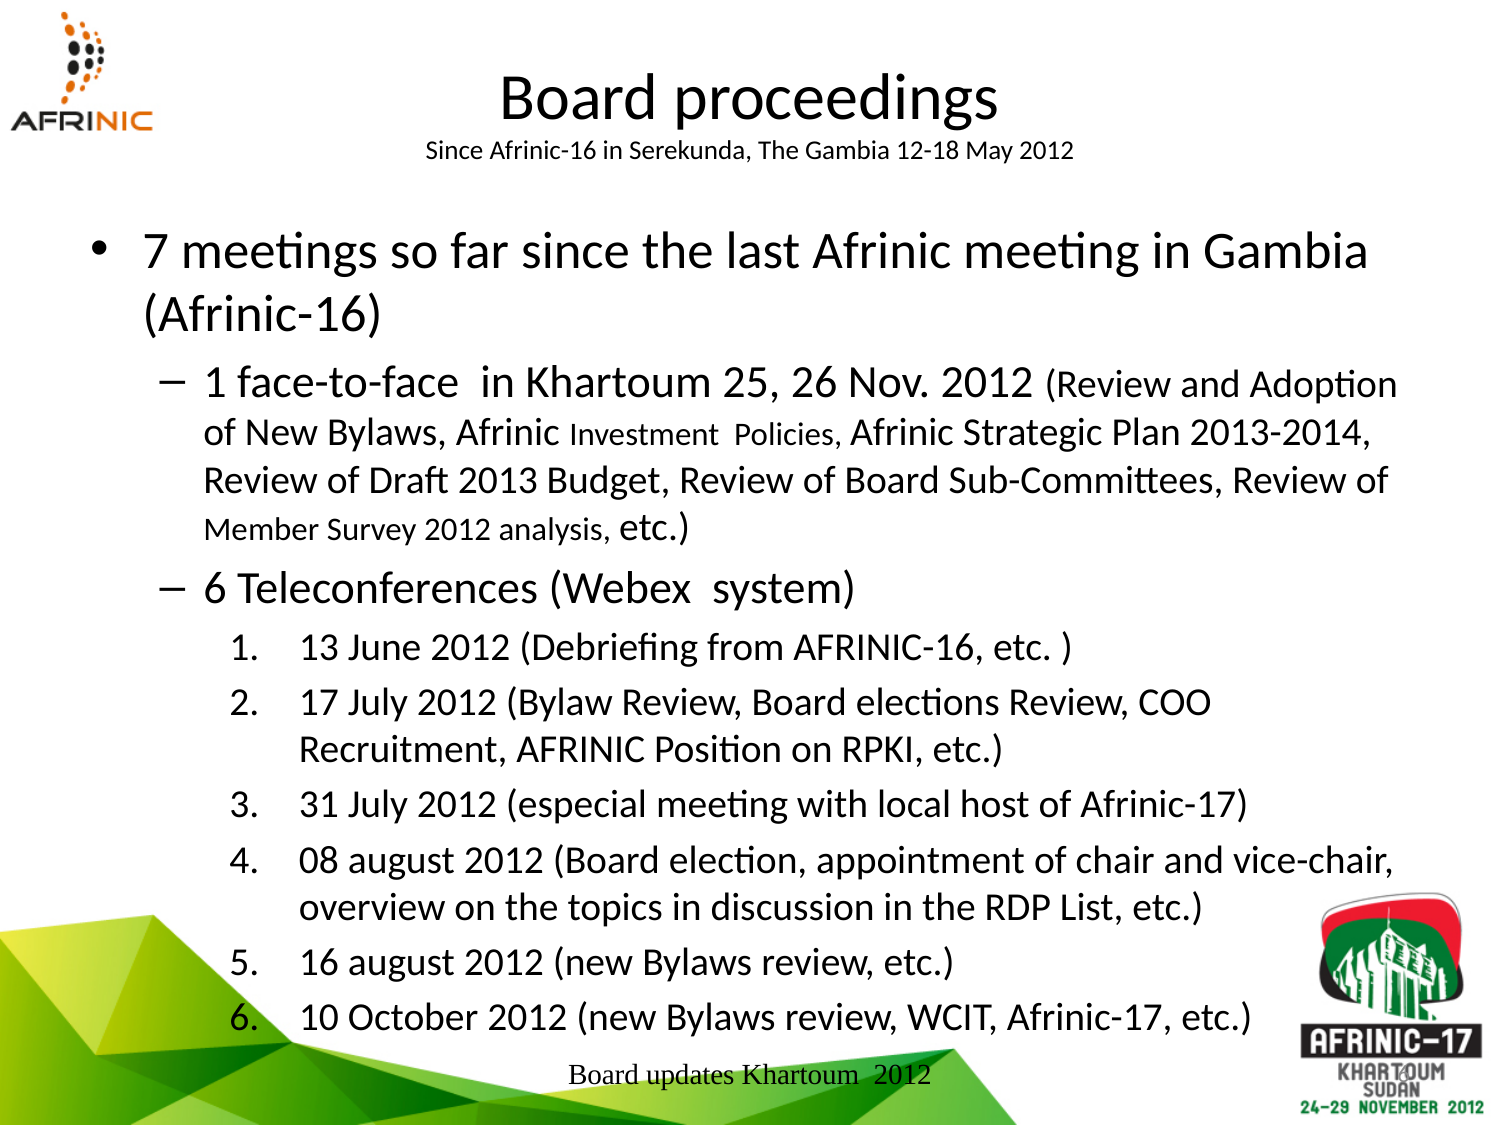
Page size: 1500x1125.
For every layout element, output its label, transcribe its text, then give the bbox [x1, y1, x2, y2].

picture [0, 0, 1500, 1125]
title Board proceedings Since Afrinic-16 in Serekunda, The Gambia 12-18 May 2012 [41, 45, 1459, 173]
slide_number 6 [1074, 1042, 1425, 1103]
footer Board updates Khartoum 2012 [512, 1042, 988, 1103]
list 7 meetings so far since the last Afrinic meeting in Gambia (Afrinic-16) 1 face-to-face in Khartoum 25, 26 Nov. 2012 (Review and Adoption of New Bylaws, Afrinic Investment Policies, Afrinic Strategic Plan 2013-2014, Review of Draft 2013 Budget, Review of Board Sub-Committees, Review of Member Survey 2012 analysis, etc.) 6 Teleconferences (Webex system) 13 June 2012 (Debriefing from AFRINIC-16, etc. ) 17 July 2012 (Bylaw Review, Board elections Review, COO Recruitment, AFRINIC Position on RPKI, etc.) 31 July 2012 (especial meeting with local host of Afrinic-17) 08 august 2012 (Board election, appointment of chair and vice-chair, overview on the topics in discussion in the RDP List, etc.) 16 august 2012 (new Bylaws review, etc.) 10 October 2012 (new Bylaws review, WCIT, Afrinic-17, etc.) [75, 208, 1425, 1047]
